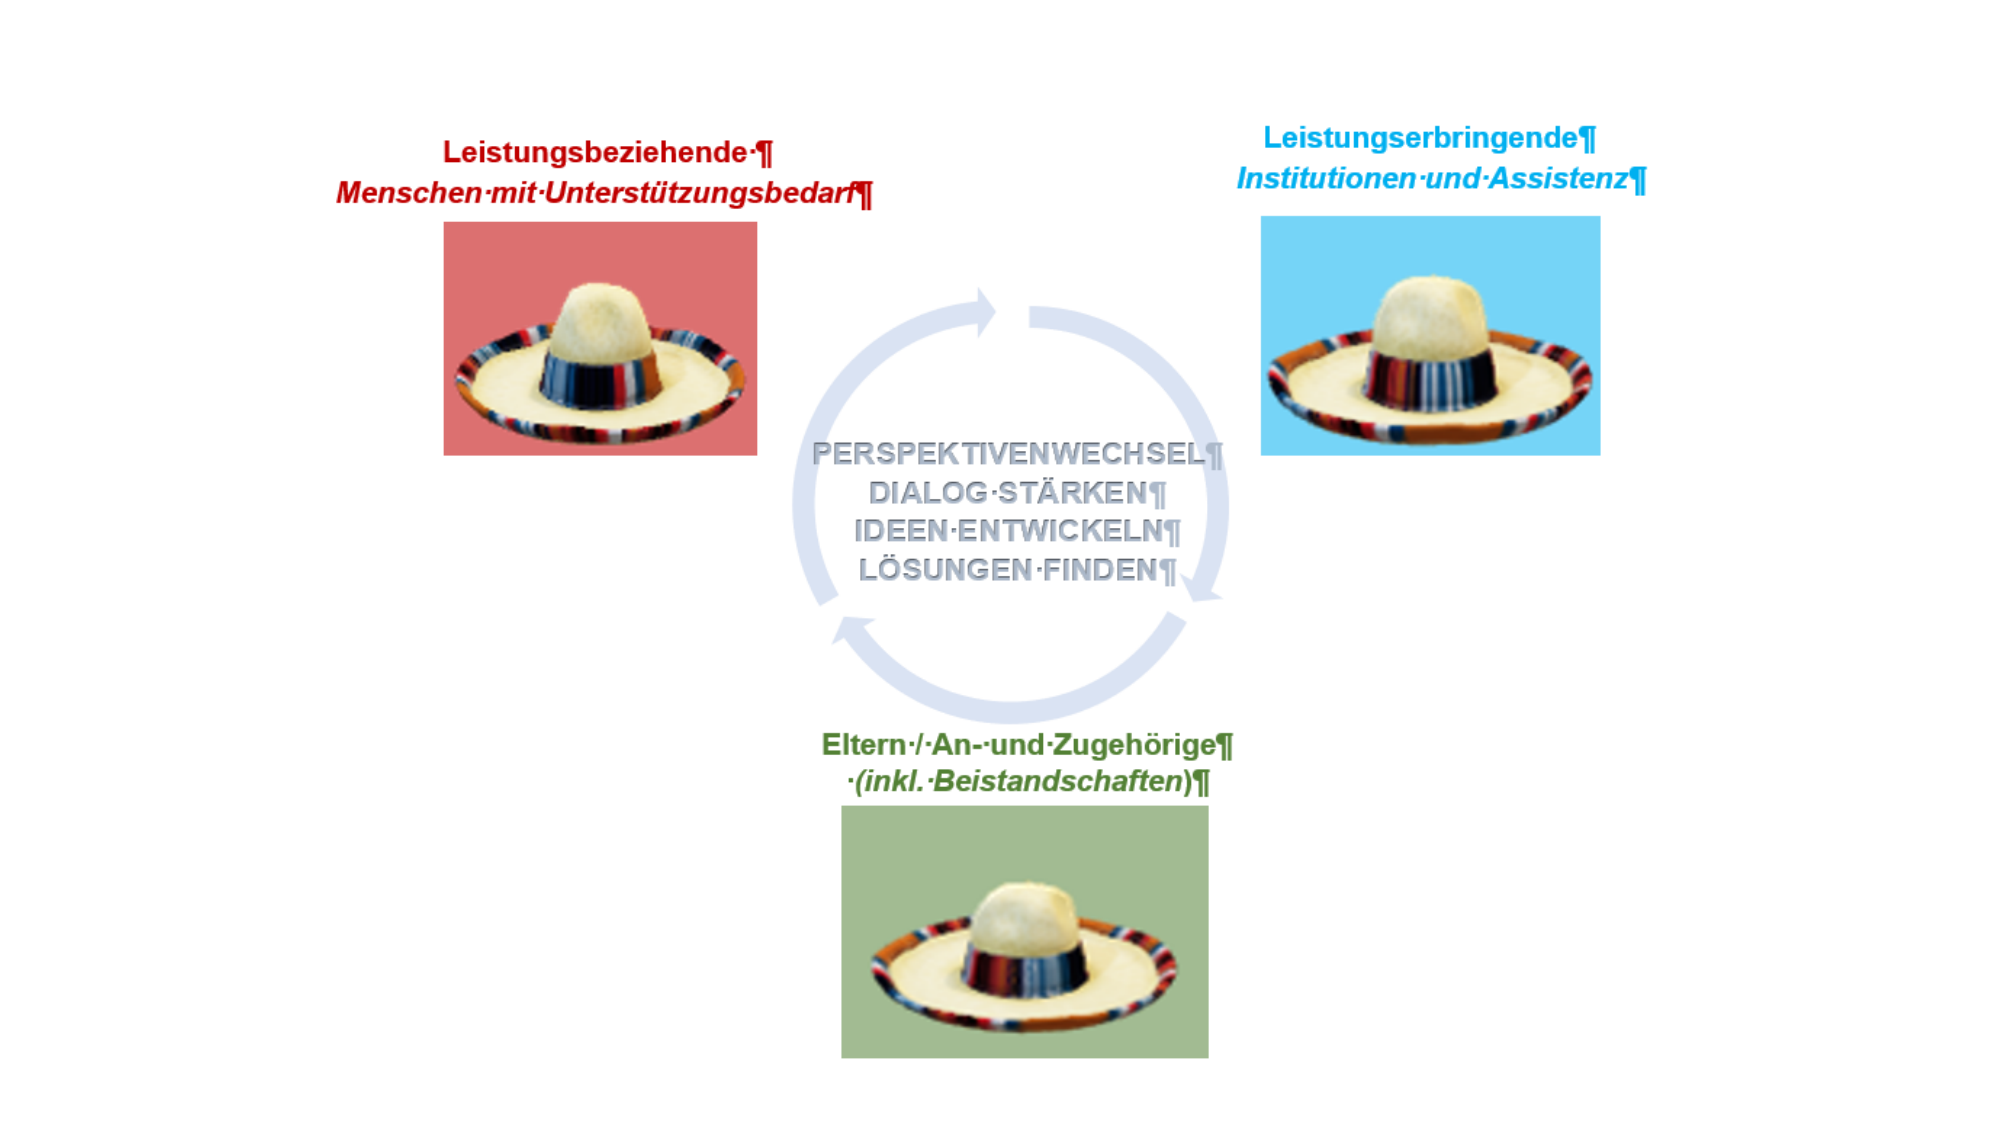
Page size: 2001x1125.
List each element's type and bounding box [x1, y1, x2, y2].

picture [314, 55, 1686, 1070]
